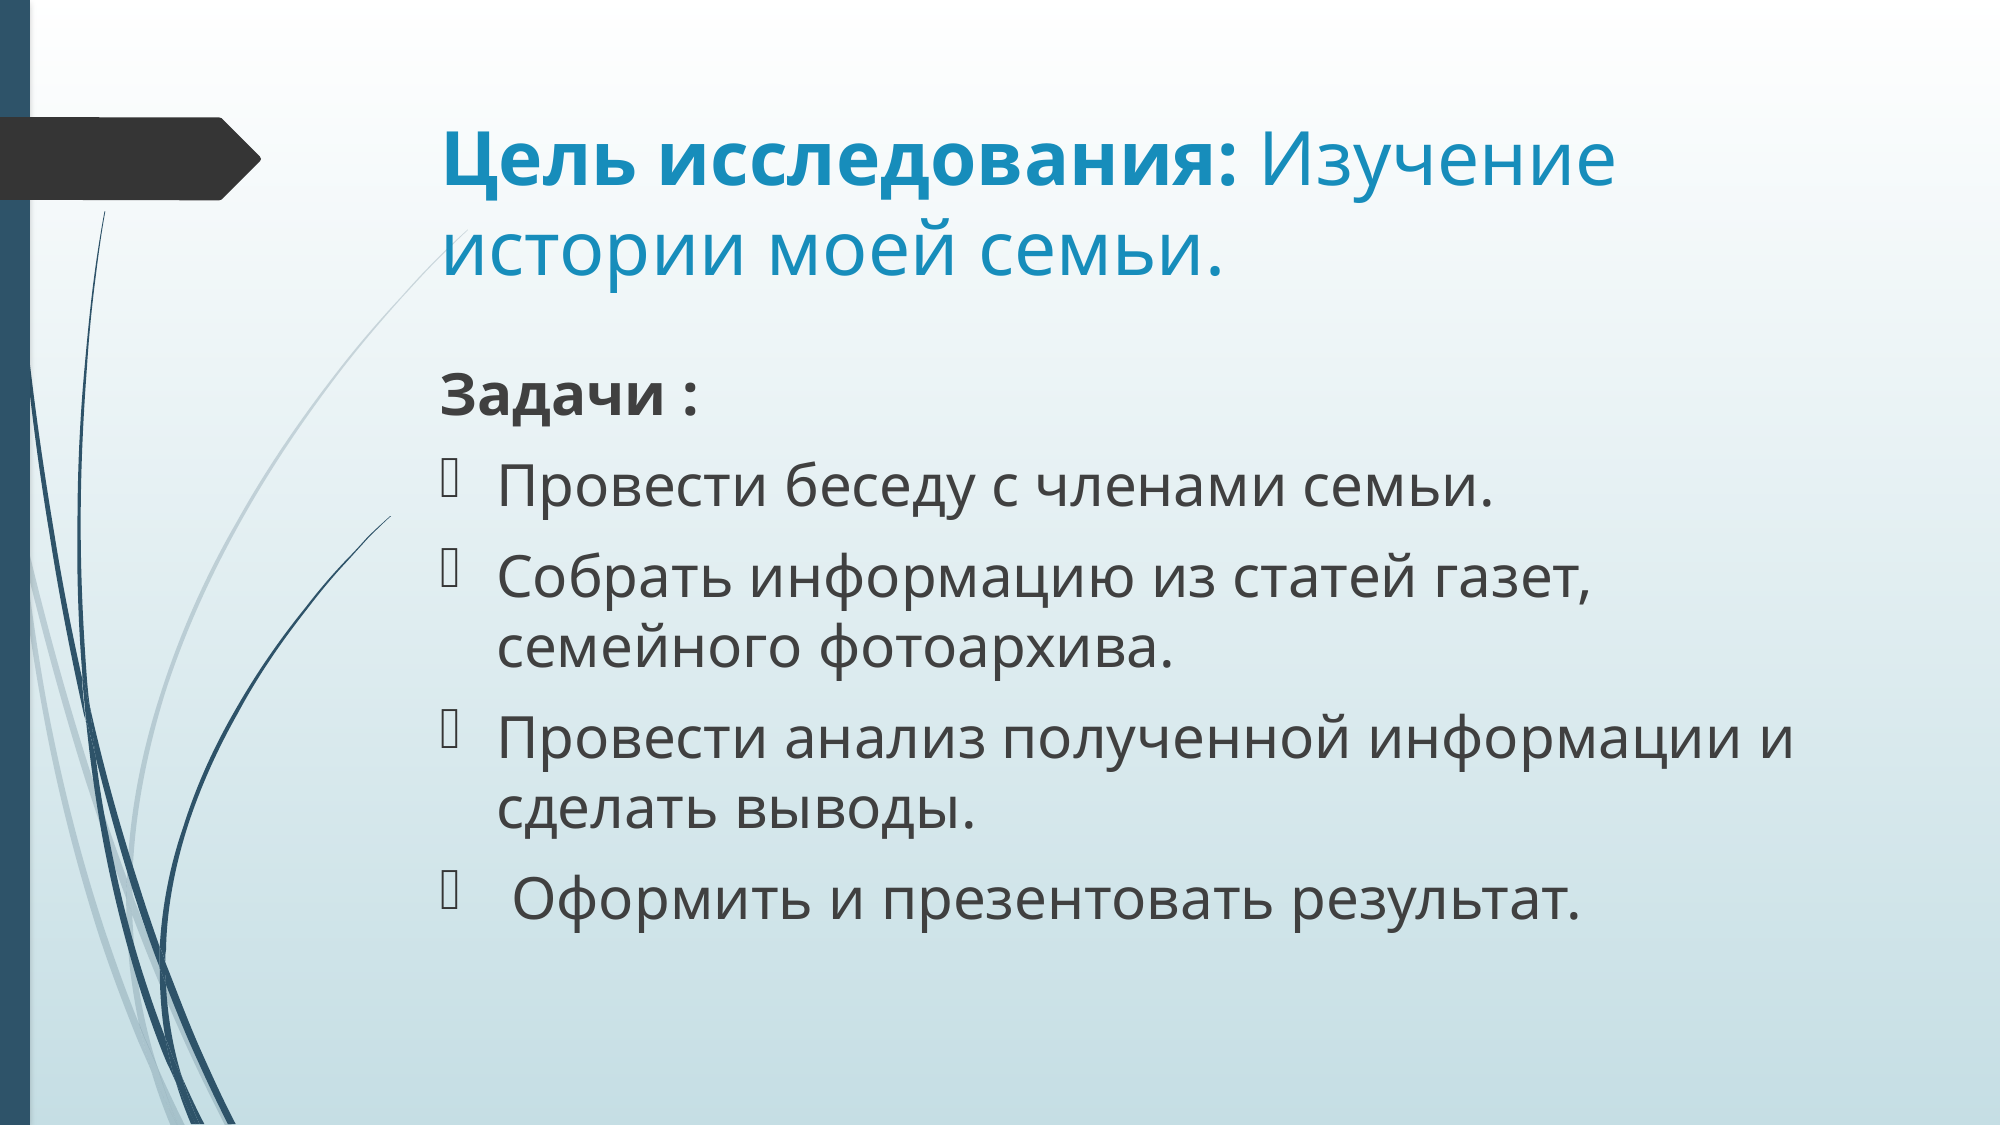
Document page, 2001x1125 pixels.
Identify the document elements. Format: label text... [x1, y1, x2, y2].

list Задачи : Провести беседу с членами семьи. Собрать информацию из статей газет, семейного фотоархива. Провести анализ полученной информации и сделать выводы. Оформить и презентовать результат. [424, 350, 1888, 970]
title Цель исследования: Изучение истории моей семьи. [425, 102, 1888, 313]
